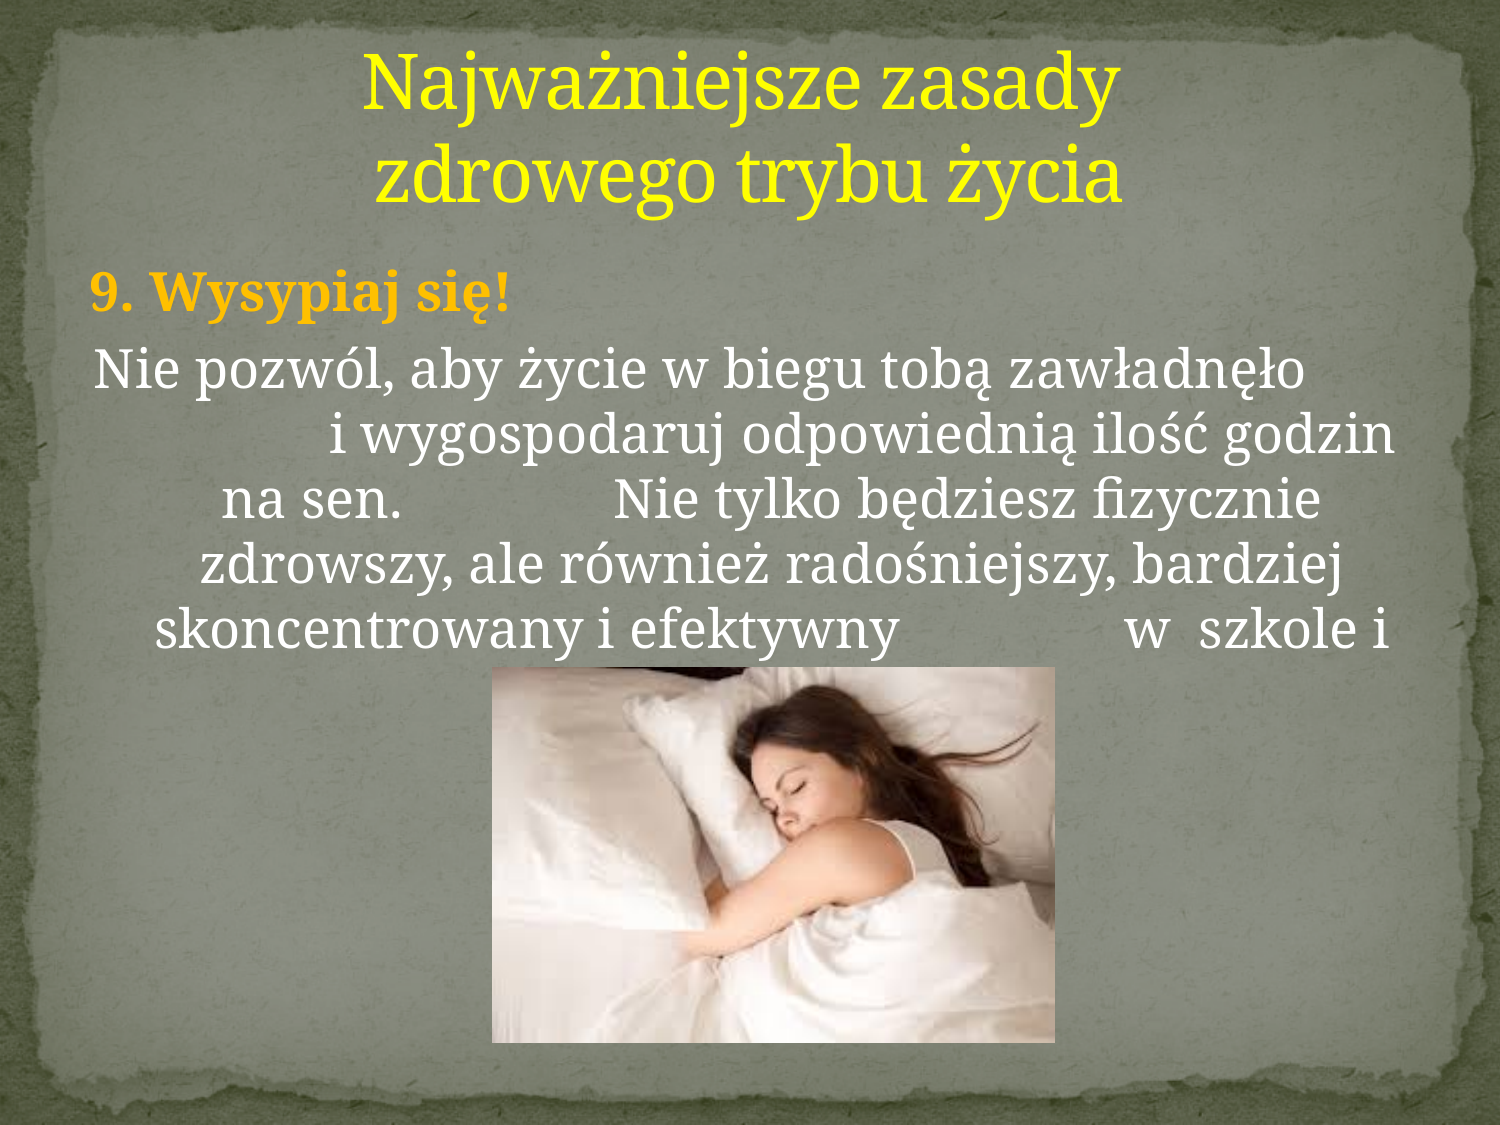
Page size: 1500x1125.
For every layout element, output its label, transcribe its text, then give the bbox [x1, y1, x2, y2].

list 9. Wysypiaj się! Nie pozwól, aby życie w biegu tobą zawładnęło i wygospodaruj odpowiednią ilość godzin na sen. Nie tylko będziesz fizycznie zdrowszy, ale również radośniejszy, bardziej skoncentrowany i efektywny w szkole i w pracy. [75, 249, 1425, 1000]
title Najważniejsze zasady zdrowego trybu życia [74, 24, 1425, 225]
picture [492, 667, 1055, 1043]
